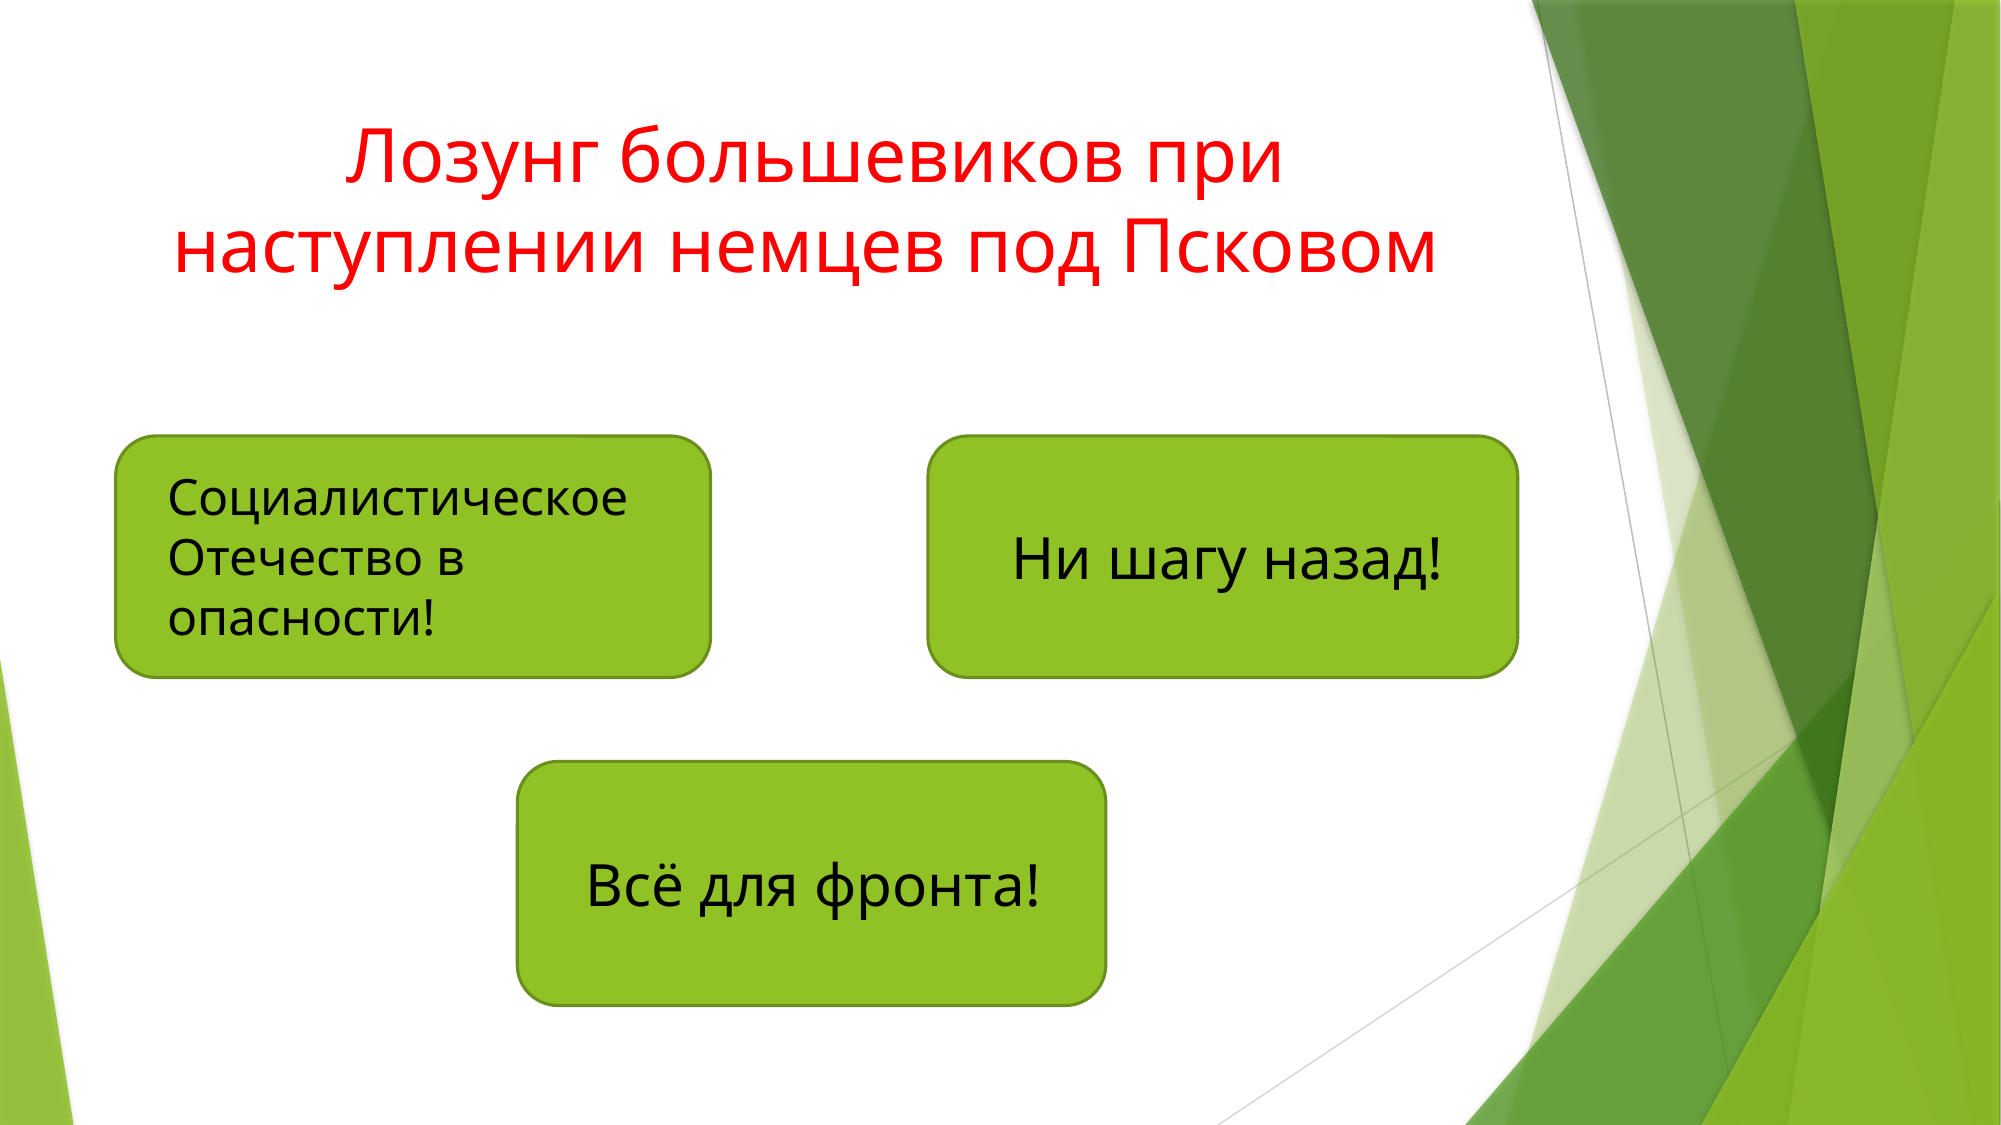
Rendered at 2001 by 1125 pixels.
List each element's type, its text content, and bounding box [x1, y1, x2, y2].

text_box Социалистическое Отечество в опасности! [152, 458, 678, 653]
text_box Всё для фронта! [570, 840, 1094, 926]
title Лозунг большевиков при наступлении немцев под Псковом [111, 99, 1522, 317]
text_box [114, 434, 713, 680]
text_box Ни шагу назад! [996, 513, 1518, 599]
text_box [926, 434, 1520, 680]
text_box [515, 759, 1108, 1008]
